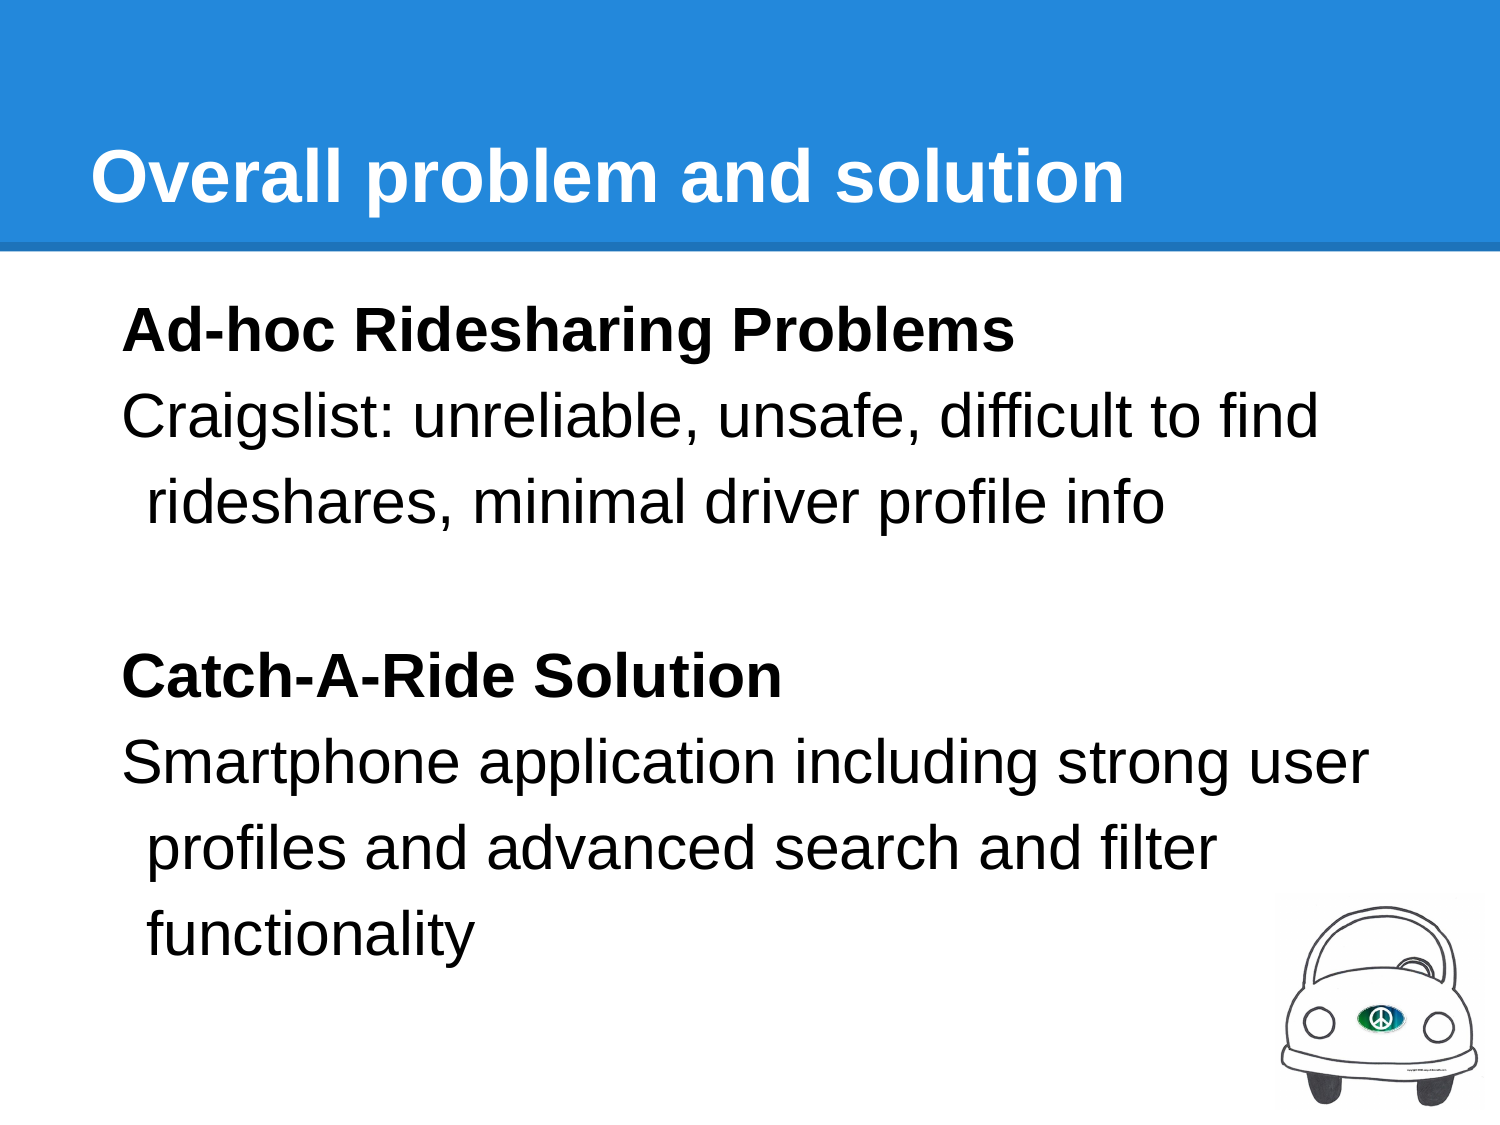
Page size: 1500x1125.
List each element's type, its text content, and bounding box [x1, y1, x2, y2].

list Ad-hoc Ridesharing Problems Craigslist: unreliable, unsafe, difficult to find rideshares, minimal driver profile info Catch-A-Ride Solution Smartphone application including strong user profiles and advanced search and filter functionality [75, 262, 1425, 1078]
title Overall problem and solution [75, 45, 1425, 233]
text_box [1275, 893, 1485, 1110]
